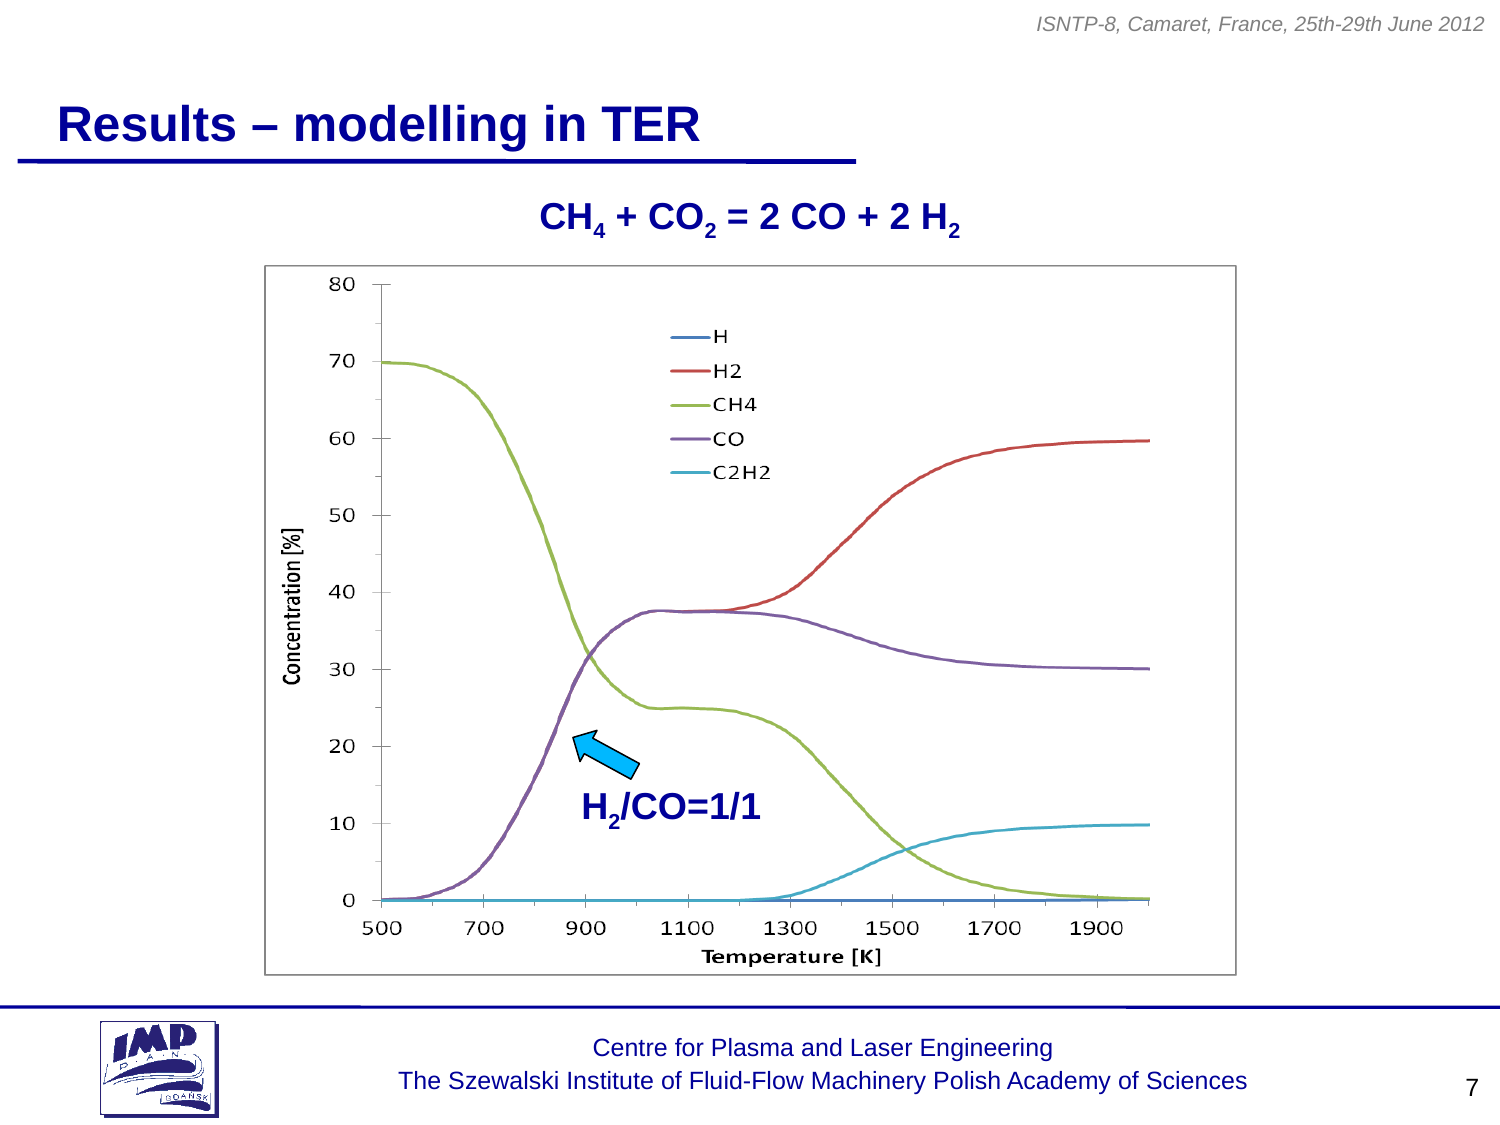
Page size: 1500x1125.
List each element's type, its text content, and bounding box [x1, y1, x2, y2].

text_box Centre for Plasma and Laser Engineering The Szewalski Institute of Fluid-Flow Machinery Polish Academy of Sciences [223, 1027, 1453, 1118]
text_box 7 [1144, 1063, 1495, 1125]
text_box CH4 + CO2 = 2 CO + 2 H2 [524, 184, 976, 251]
text_box Results – modelling in TER [41, 90, 1258, 150]
picture [99, 1021, 219, 1118]
picture [262, 264, 1238, 977]
text_box ISNTP-8, Camaret, France, 25th-29th June 2012 [1021, 7, 1500, 39]
